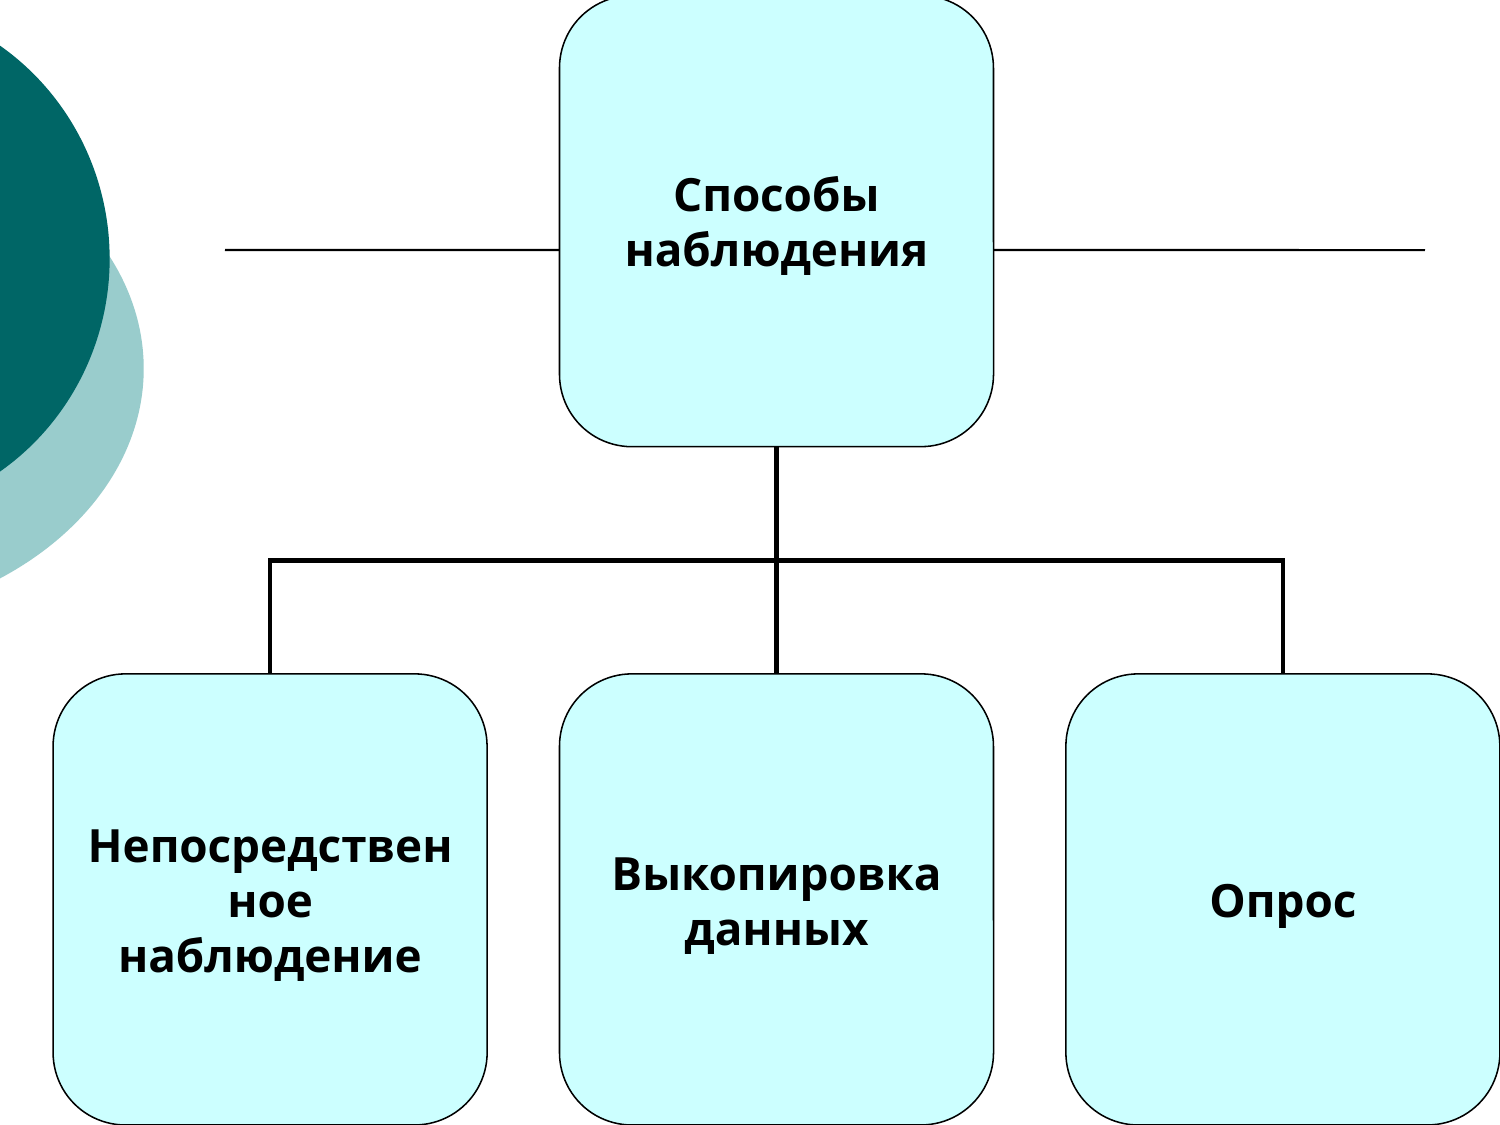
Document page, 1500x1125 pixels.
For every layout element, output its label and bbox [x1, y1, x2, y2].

text_box [52, 0, 1500, 1125]
